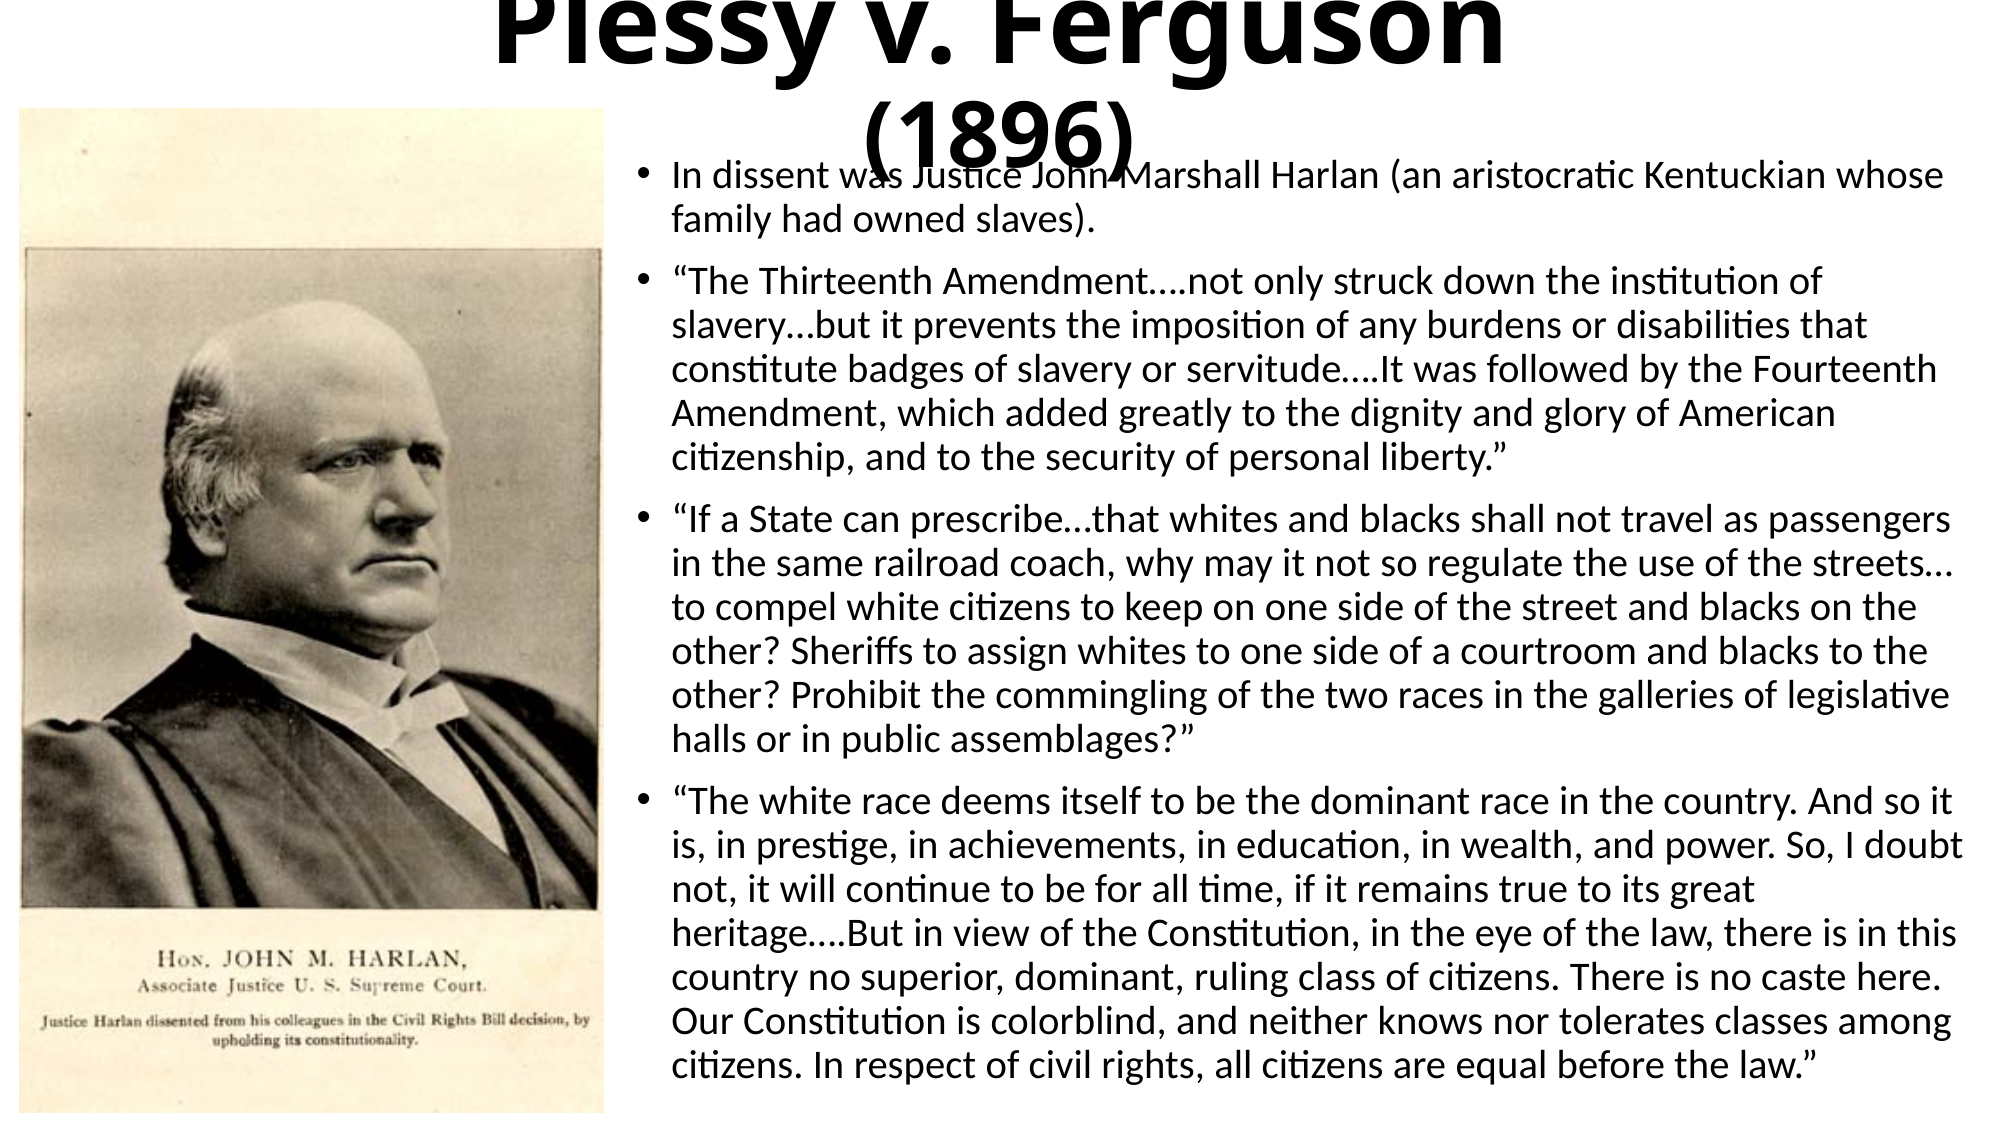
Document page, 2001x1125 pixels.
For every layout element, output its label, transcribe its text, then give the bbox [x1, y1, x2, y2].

list In dissent was Justice John Marshall Harlan (an aristocratic Kentuckian whose family had owned slaves). “The Thirteenth Amendment….not only struck down the institution of slavery…but it prevents the imposition of any burdens or disabilities that constitute badges of slavery or servitude….It was followed by the Fourteenth Amendment, which added greatly to the dignity and glory of American citizenship, and to the security of personal liberty.” “If a State can prescribe…that whites and blacks shall not travel as passengers in the same railroad coach, why may it not so regulate the use of the streets…to compel white citizens to keep on one side of the street and blacks on the other? Sheriffs to assign whites to one side of a courtroom and blacks to the other? Prohibit the commingling of the two races in the galleries of legislative halls or in public assemblages?” “The white race deems itself to be the dominant race in the country. And so it is, in prestige, in achievements, in education, in wealth, and power. So, I doubt not, it will continue to be for all time, if it remains true to its great heritage….But in view of the Constitution, in the eye of the law, there is in this country no superior, dominant, ruling class of citizens. There is no caste here. Our Constitution is colorblind, and neither knows nor tolerates classes among citizens. In respect of civil rights, all citizens are equal before the law.” [621, 145, 1981, 1113]
title Plessy v. Ferguson (1896) [324, 24, 1675, 129]
picture [19, 108, 604, 1113]
